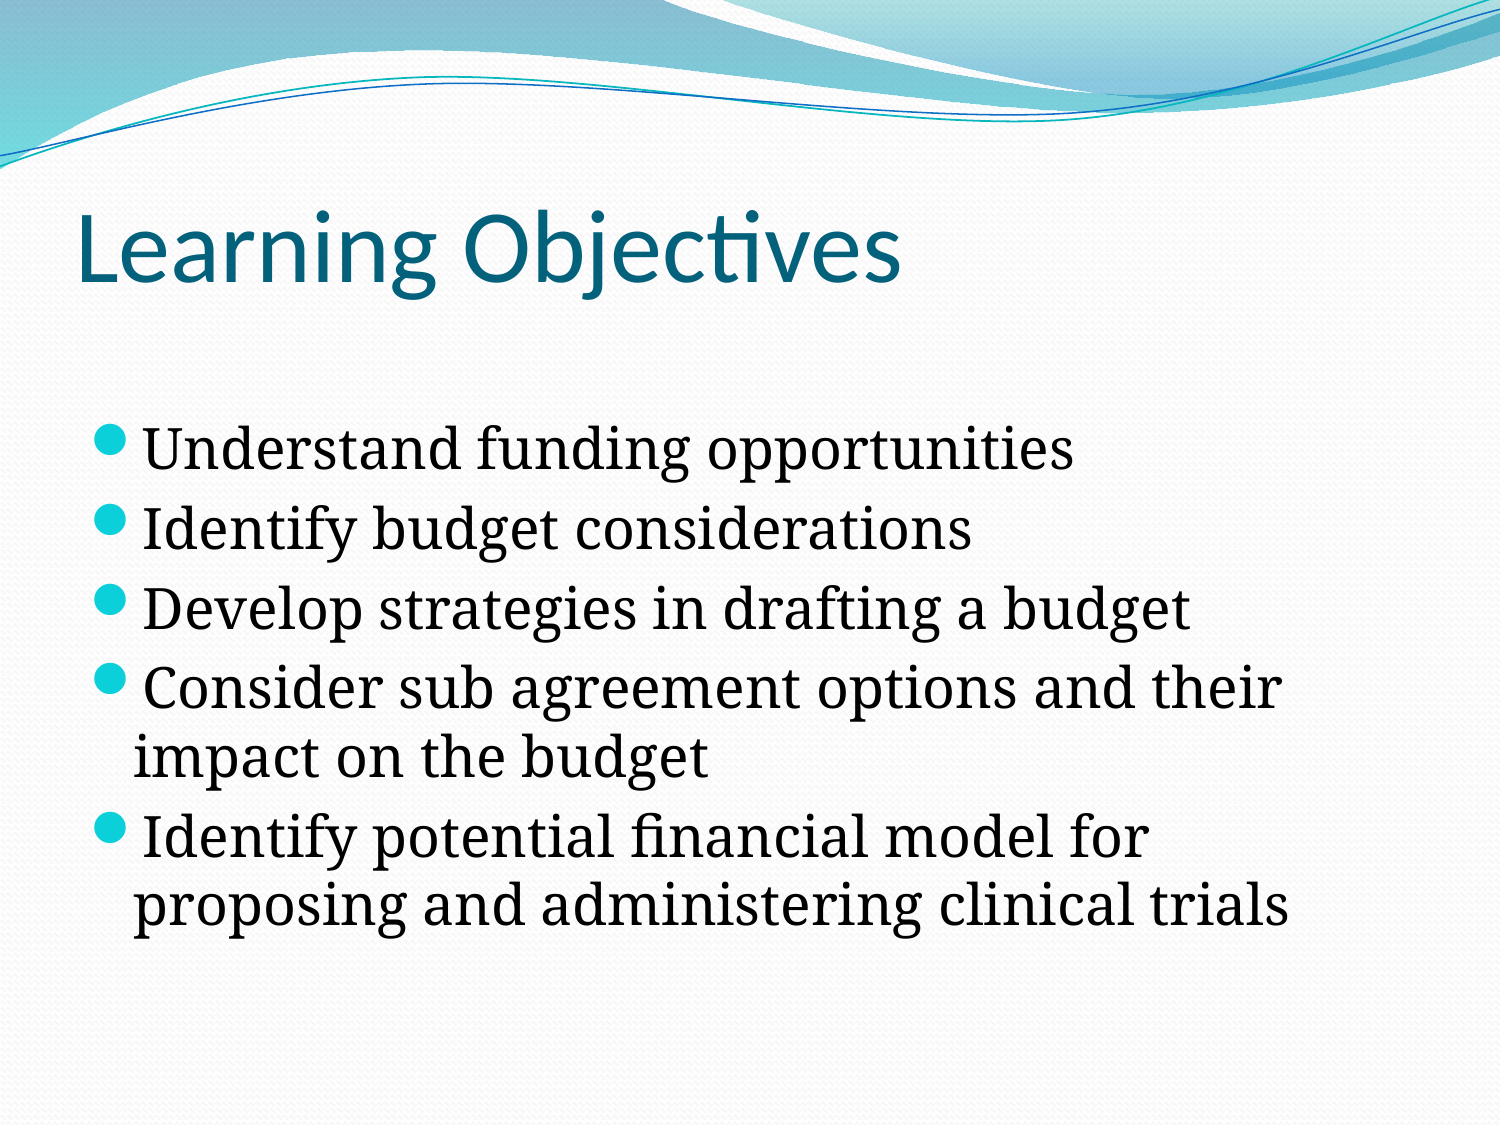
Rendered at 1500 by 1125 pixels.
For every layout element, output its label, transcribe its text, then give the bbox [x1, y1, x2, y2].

title Learning Objectives [75, 115, 1425, 303]
list Understand funding opportunities Identify budget considerations Develop strategies in drafting a budget Consider sub agreement options and their impact on the budget Identify potential financial model for proposing and administering clinical trials [75, 324, 1425, 950]
